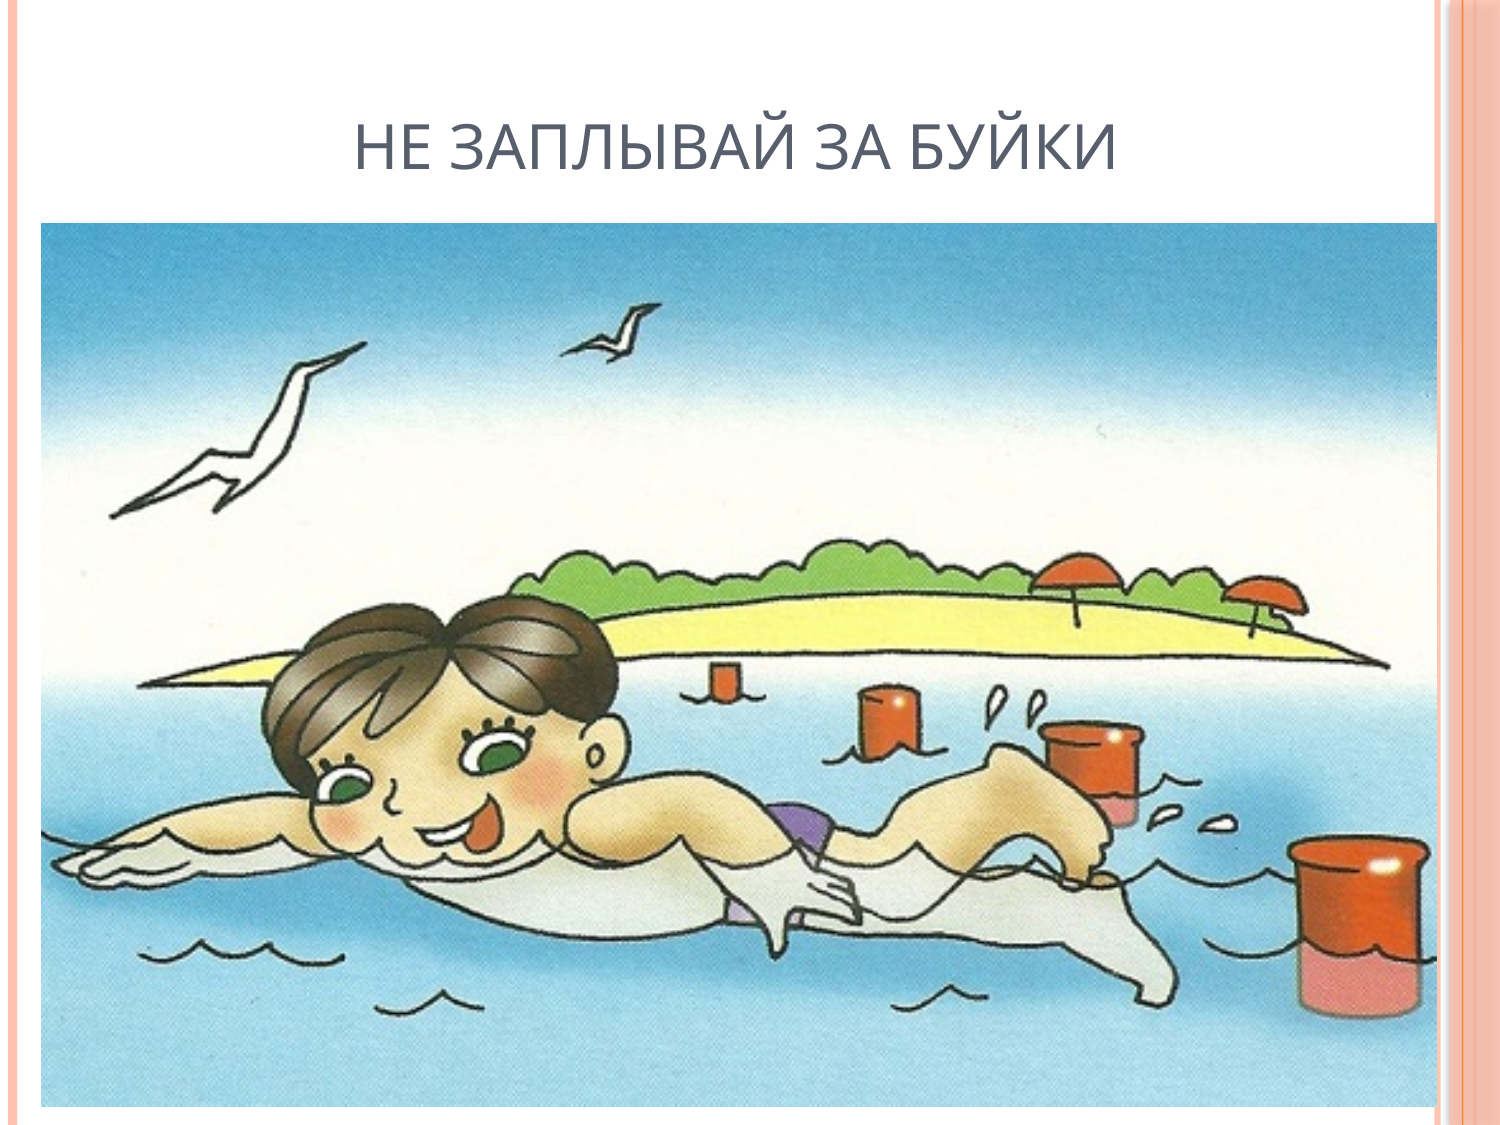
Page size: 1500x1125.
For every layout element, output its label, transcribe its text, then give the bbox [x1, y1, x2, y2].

title Не заплывай за буйки [123, 1, 1349, 190]
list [40, 223, 1438, 1108]
